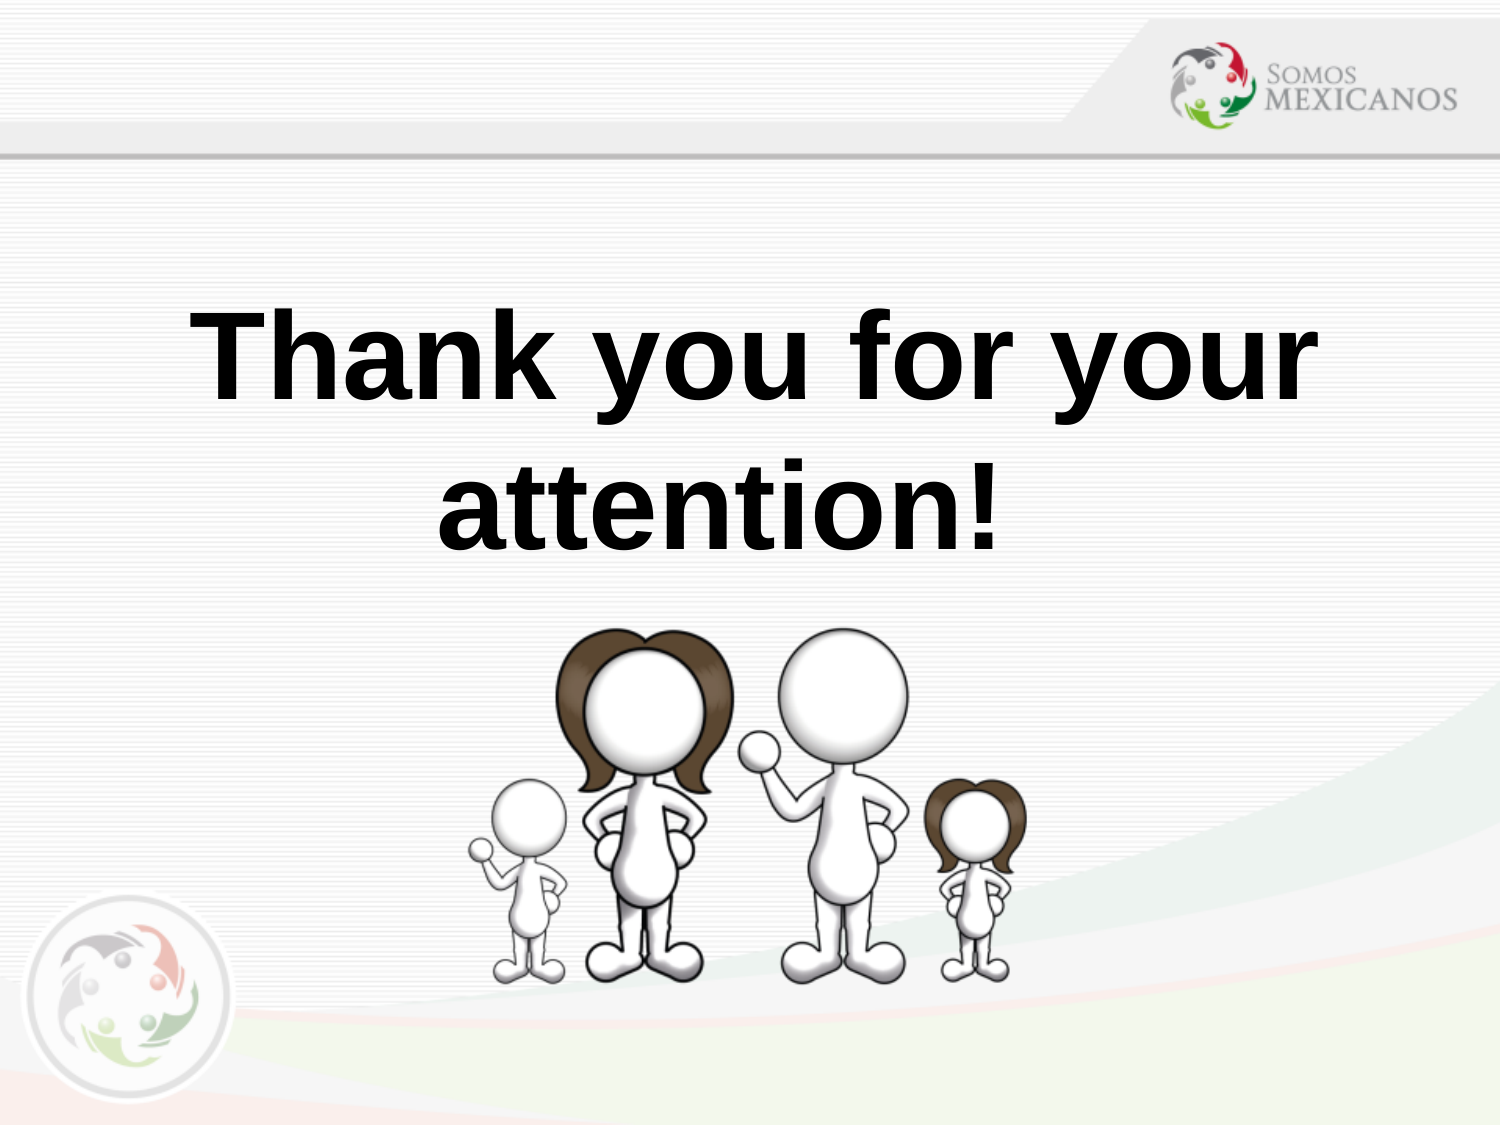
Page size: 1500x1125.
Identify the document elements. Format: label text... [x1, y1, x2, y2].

picture [0, 0, 1500, 1125]
text_box Thank you for your attention! [41, 267, 1436, 582]
